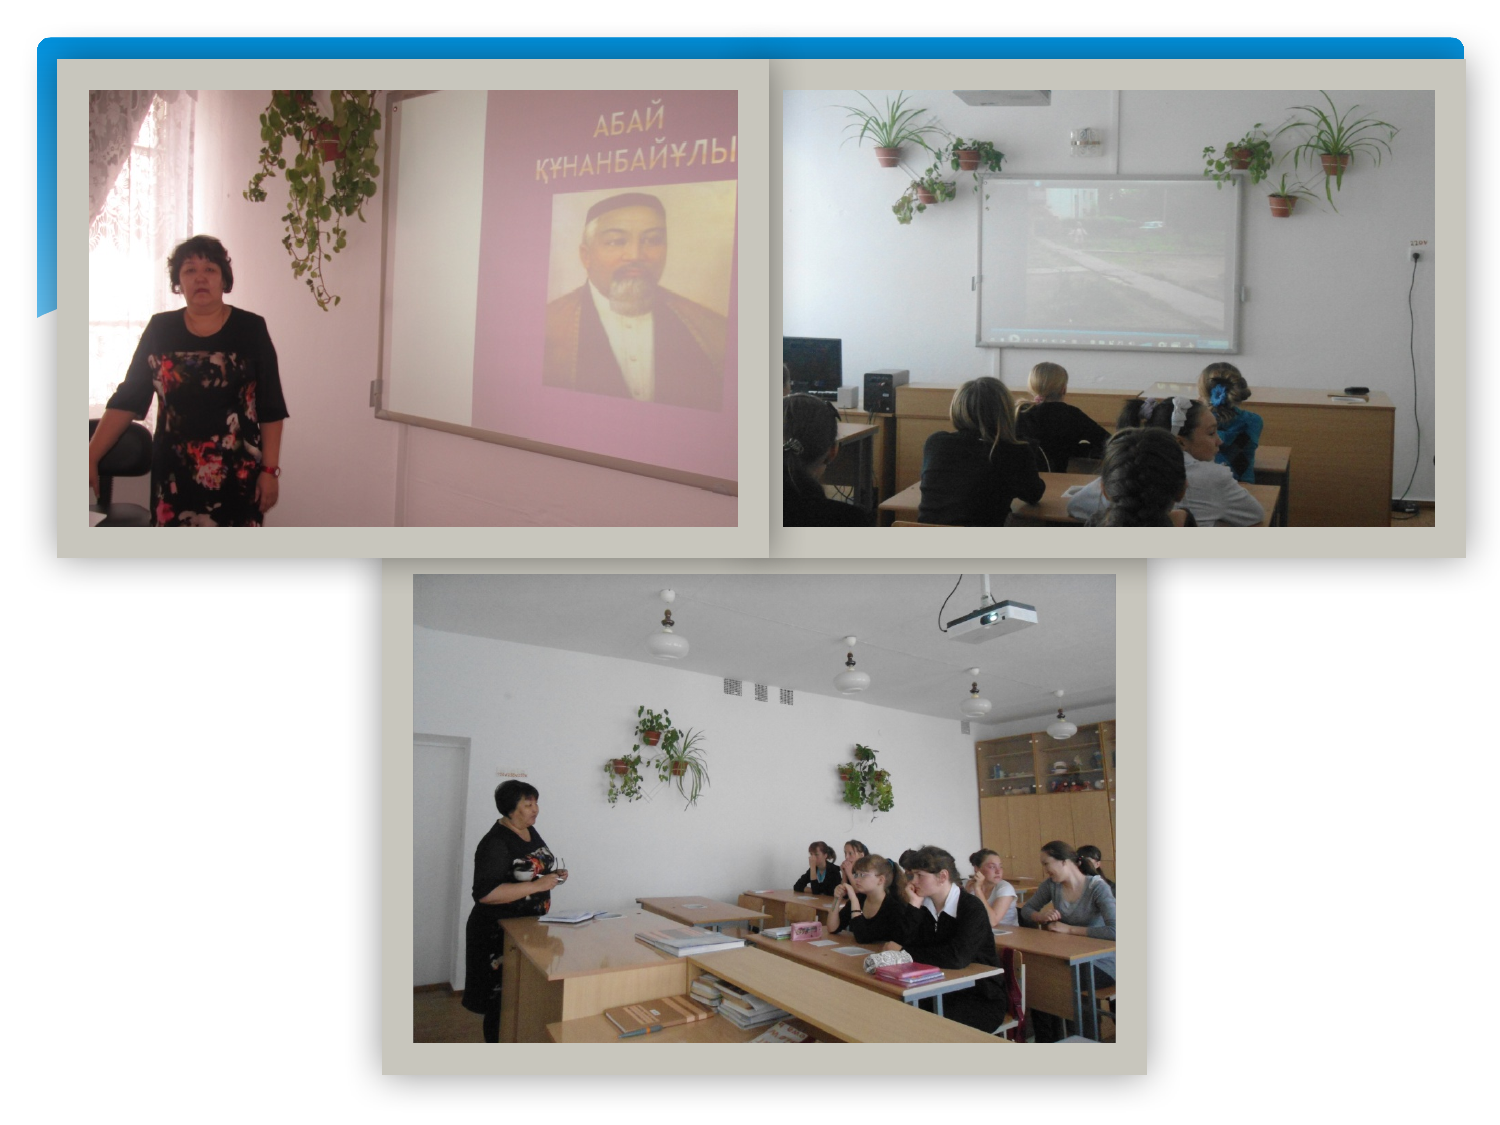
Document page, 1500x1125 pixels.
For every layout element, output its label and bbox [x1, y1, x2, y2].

picture [88, 89, 739, 528]
list [413, 574, 1116, 1044]
picture [782, 89, 1436, 528]
